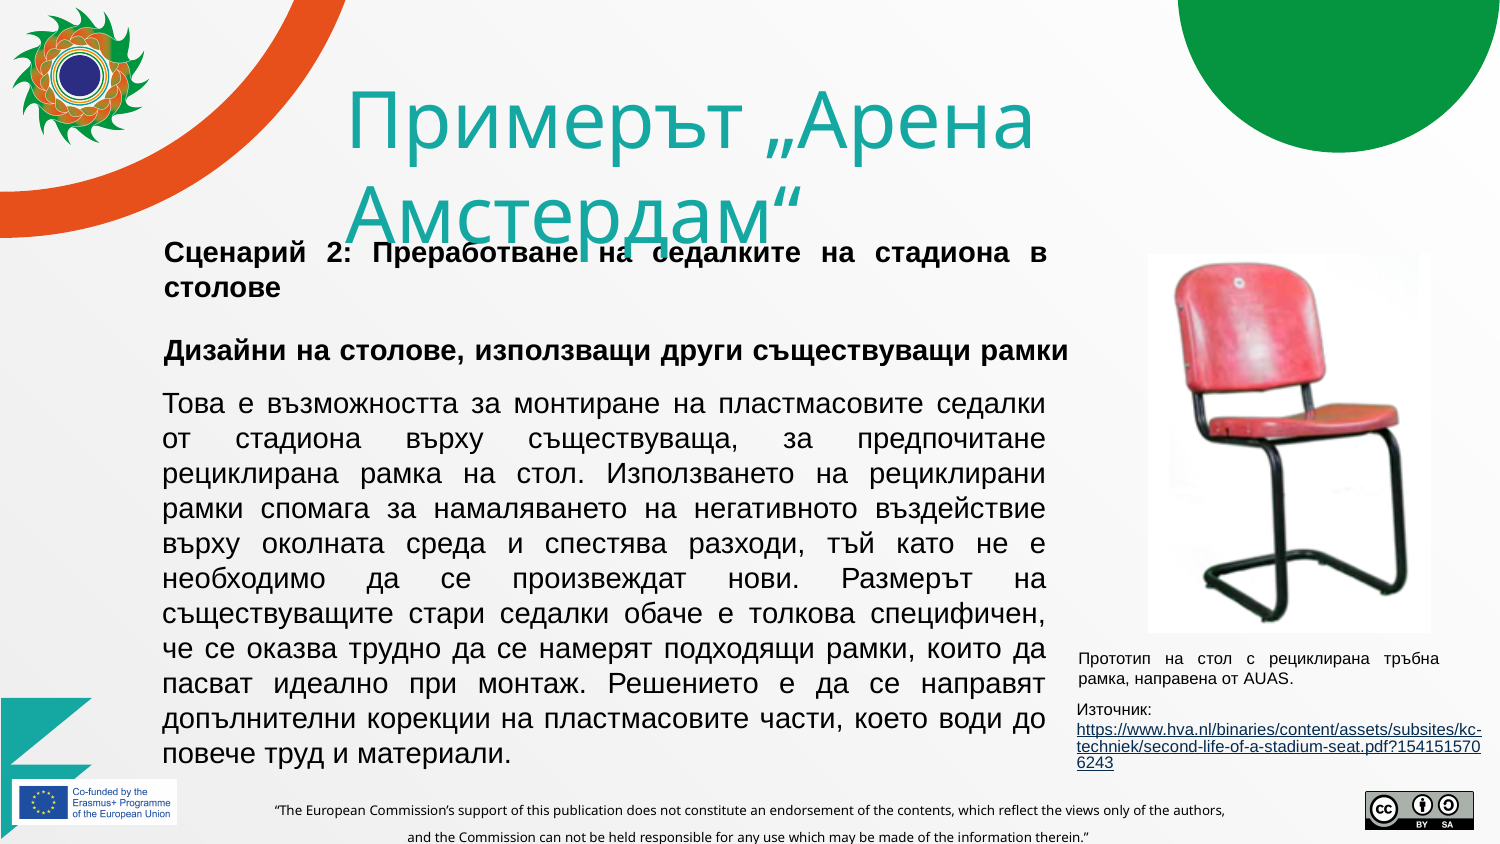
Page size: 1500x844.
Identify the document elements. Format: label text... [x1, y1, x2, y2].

text_box Дизайни на столове, използващи други съществуващи рамки [148, 324, 1085, 374]
text_box Прототип на стол с рециклирана тръбна рамка, направена от AUAS. [1063, 632, 1455, 700]
picture [11, 6, 151, 147]
text_box Източник: https://www.hva.nl/binaries/content/assets/subsites/kc-techniek/second-life-of-a-stadium-seat.pdf?1541515706243 [1061, 683, 1500, 797]
text_box Това е възможността за монтиране на пластмасовите седалки от стадиона върху съществуваща, за предпочитане рециклирана рамка на стол. Използването на рециклирани рамки спомага за намаляването на негативното въздействие върху околната среда и спестява разходи, тъй като не е необходимо да се произвеждат нови. Размерът на съществуващите стари седалки обаче е толкова специфичен, че се оказва трудно да се намерят подходящи рамки, които да пасват идеално при монтаж. Решението е да се направят допълнителни корекции на пластмасовите части, което води до повече труд и материали. [147, 377, 1062, 777]
picture [1365, 797, 1474, 830]
picture [11, 779, 177, 825]
text_box Примерът „Арена Амстердам“ [330, 54, 1260, 154]
picture [1148, 254, 1431, 634]
text_box Сценарий 2: Преработване на седалките на стадиона в столове [148, 225, 1064, 311]
